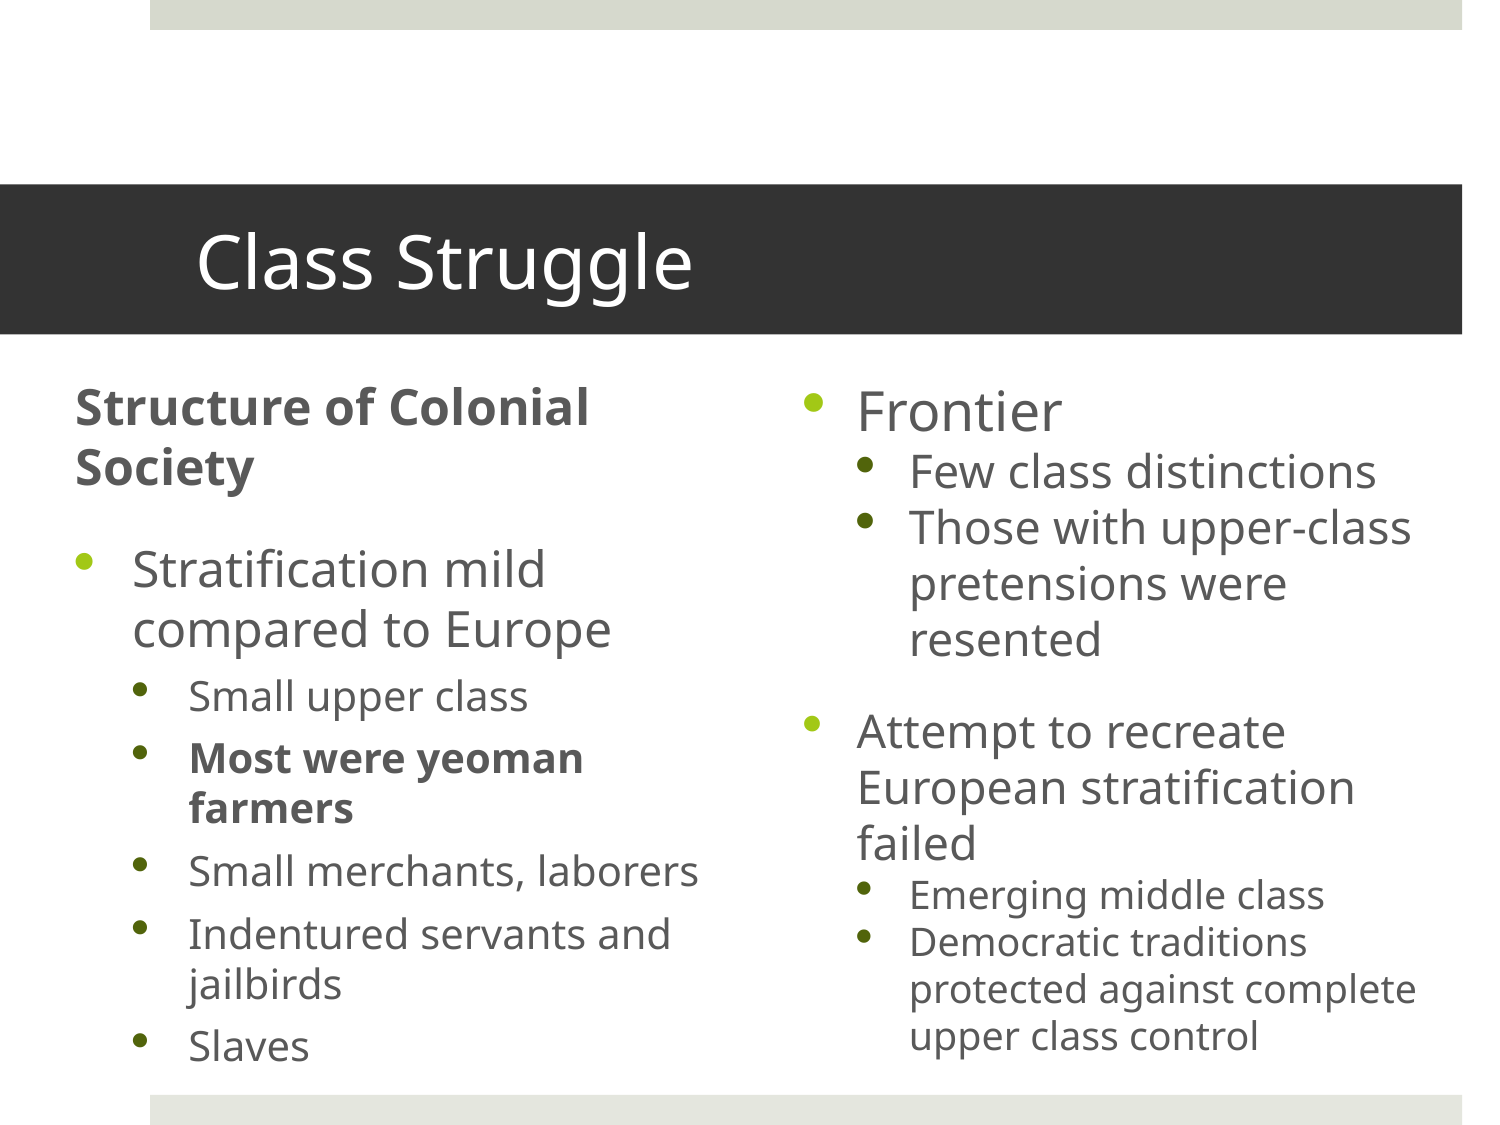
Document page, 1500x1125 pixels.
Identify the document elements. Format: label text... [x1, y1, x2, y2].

list Frontier Few class distinctions Those with upper-class pretensions were resented Attempt to recreate European stratification failed Emerging middle class Democratic traditions protected against complete upper class control [789, 368, 1463, 1074]
list Structure of Colonial Society Stratification mild compared to Europe Small upper class Most were yeoman farmers Small merchants, laborers Indentured servants and jailbirds Slaves [60, 368, 730, 1074]
title Class Struggle [0, 184, 1463, 335]
